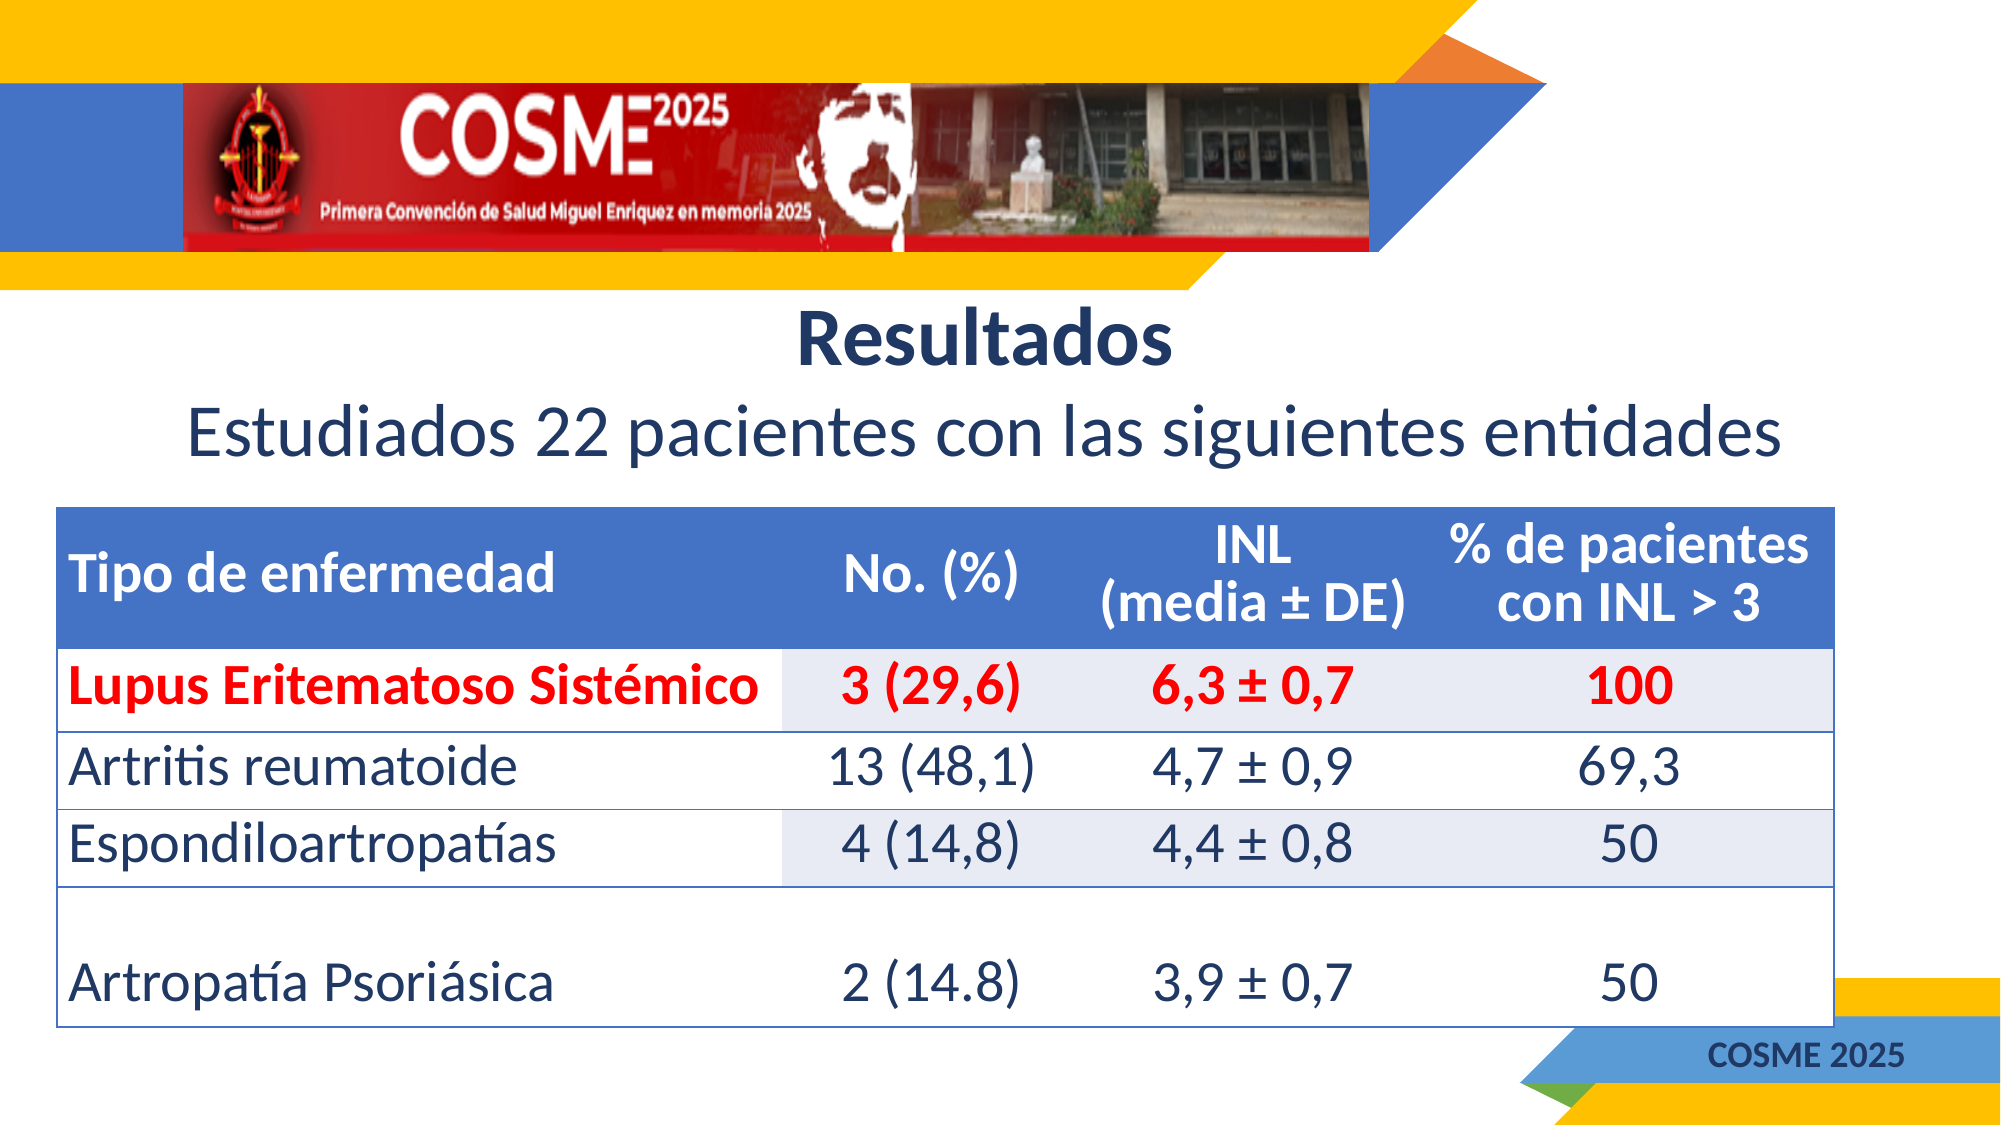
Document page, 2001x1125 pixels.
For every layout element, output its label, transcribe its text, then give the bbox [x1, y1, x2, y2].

text_box Resultados Estudiados 22 pacientes con las siguientes entidades [145, 274, 1825, 479]
table_cell 100 [1425, 649, 1833, 731]
table_cell 6,3 ± 0,7 [1082, 649, 1425, 731]
table_header % de pacientes con INL > 3 [1425, 509, 1833, 647]
table_cell 4 (14,8) [782, 810, 1082, 886]
table_cell Artritis reumatoide [58, 733, 782, 809]
text_box COSME 2025 [1650, 1022, 1964, 1082]
table_cell Artropatía Psoriásica [58, 888, 782, 1026]
table_cell 3,9 ± 0,7 [1082, 888, 1425, 1026]
table_header INL (media ± DE) [1082, 509, 1425, 647]
table_header Tipo de enfermedad [58, 509, 782, 647]
table_cell 13 (48,1) [782, 733, 1082, 809]
picture [183, 83, 1369, 252]
title [178, 85, 1329, 254]
table_cell 3 (29,6) [782, 649, 1082, 731]
table_cell 50 [1425, 810, 1833, 886]
table_cell Espondiloartropatías [58, 810, 782, 886]
table_cell Lupus Eritematoso Sistémico [58, 649, 782, 731]
table_cell 2 (14.8) [782, 888, 1082, 1026]
table_cell 4,4 ± 0,8 [1082, 810, 1425, 886]
table_cell 4,7 ± 0,9 [1082, 733, 1425, 809]
table_header No. (%) [782, 509, 1082, 647]
table_cell 69,3 [1425, 733, 1833, 809]
table_cell 50 [1425, 888, 1833, 1026]
